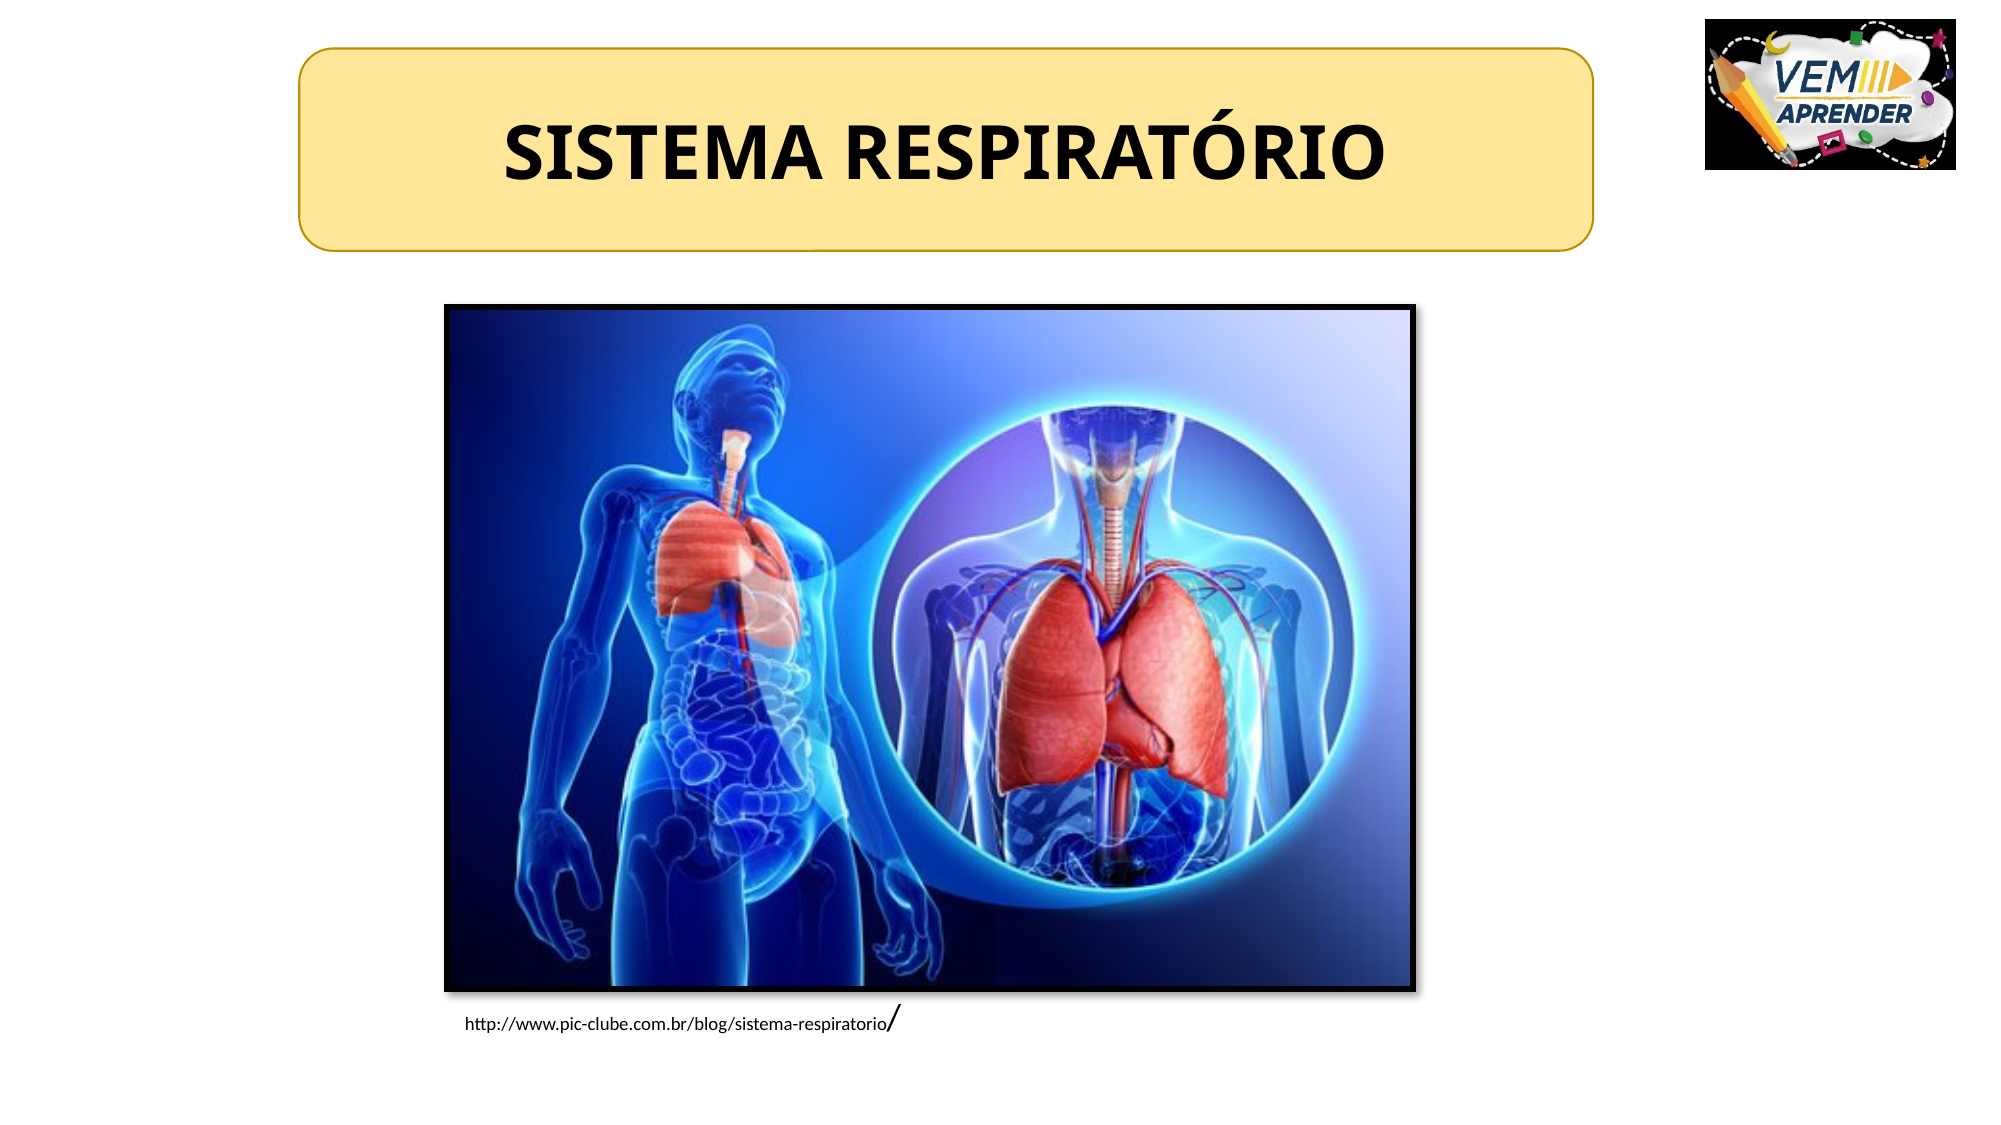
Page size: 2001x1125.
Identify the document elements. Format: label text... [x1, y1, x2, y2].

picture [1705, 18, 1956, 170]
text_box http://www.pic-clube.com.br/blog/sistema-respiratorio/ [449, 987, 1116, 1046]
picture [449, 310, 1411, 987]
text_box SISTEMA RESPIRATÓRIO [298, 47, 1595, 252]
